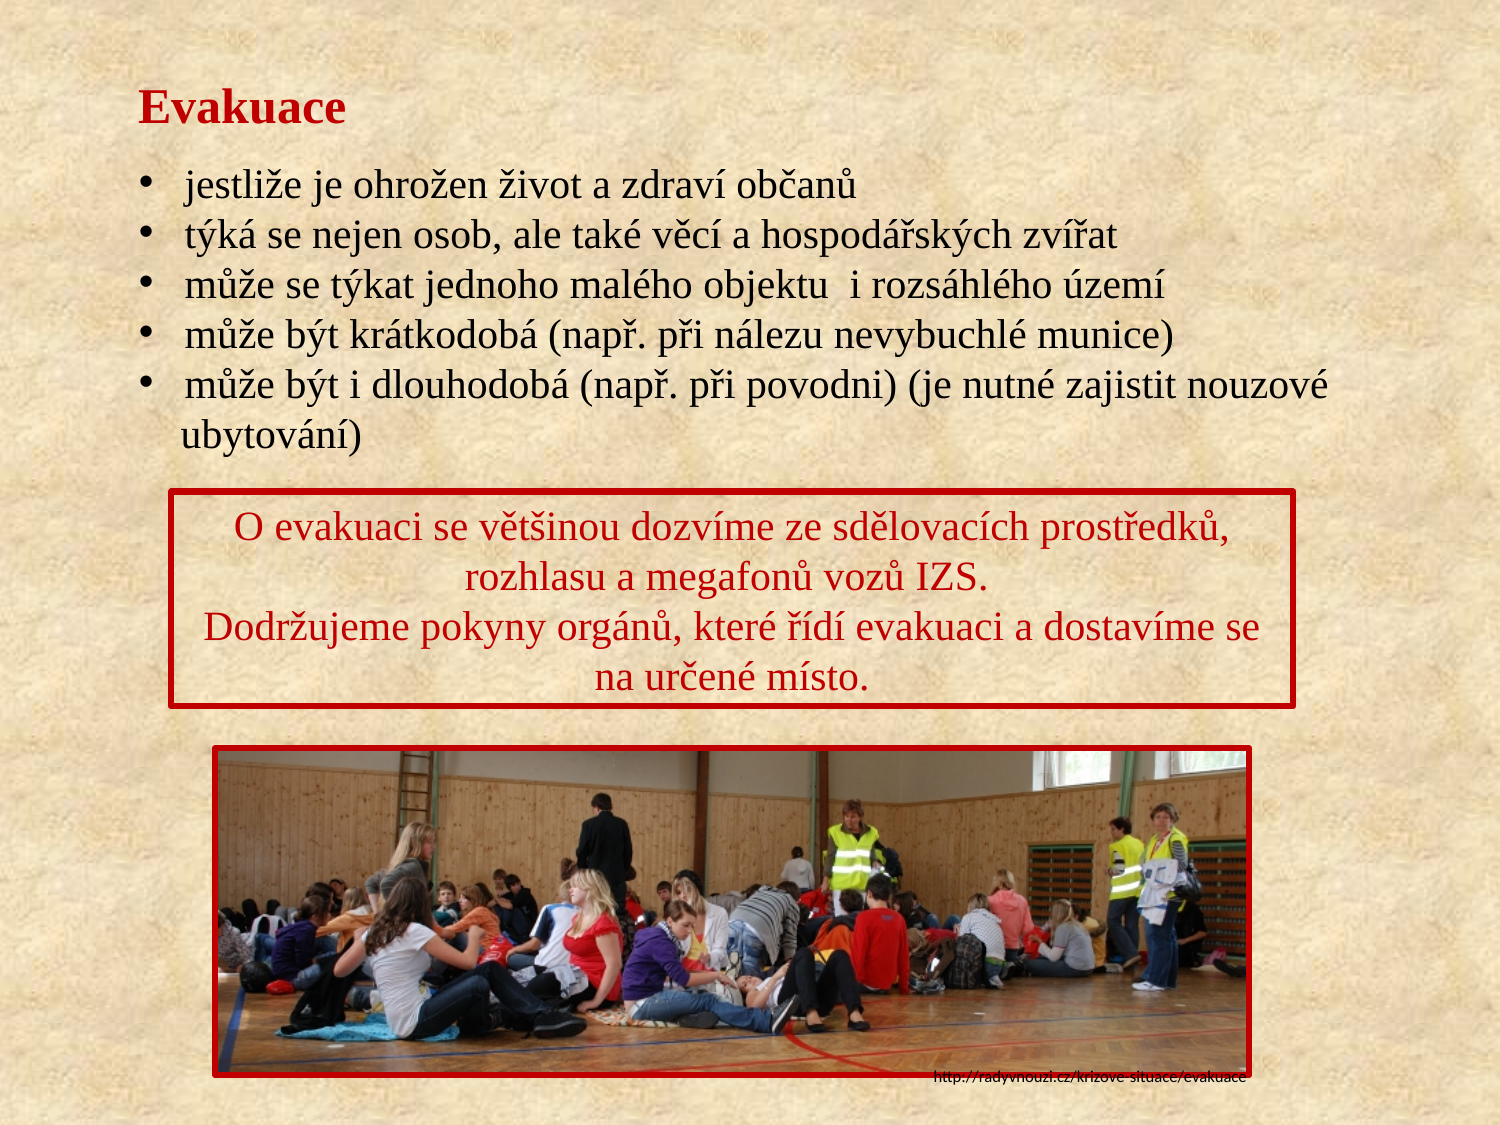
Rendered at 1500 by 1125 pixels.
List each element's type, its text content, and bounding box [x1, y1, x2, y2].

text_box Evakuace [123, 66, 420, 142]
text_box http://radyvnouzi.cz/krizove-situace/evakuace [918, 1058, 1263, 1094]
picture [0, 0, 1500, 1125]
text_box O evakuaci se většinou dozvíme ze sdělovacích prostředků, rozhlasu a megafonů vozů IZS. Dodržujeme pokyny orgánů, které řídí evakuaci a dostavíme se na určené místo. [171, 491, 1294, 707]
text_box jestliže je ohrožen život a zdraví občanů týká se nejen osob, ale také věcí a hospodářských zvířat může se týkat jednoho malého objektu i rozsáhlého území může být krátkodobá (např. při nálezu nevybuchlé munice) může být i dlouhodobá (např. při povodni) (je nutné zajistit nouzové ubytování) [123, 148, 1376, 464]
